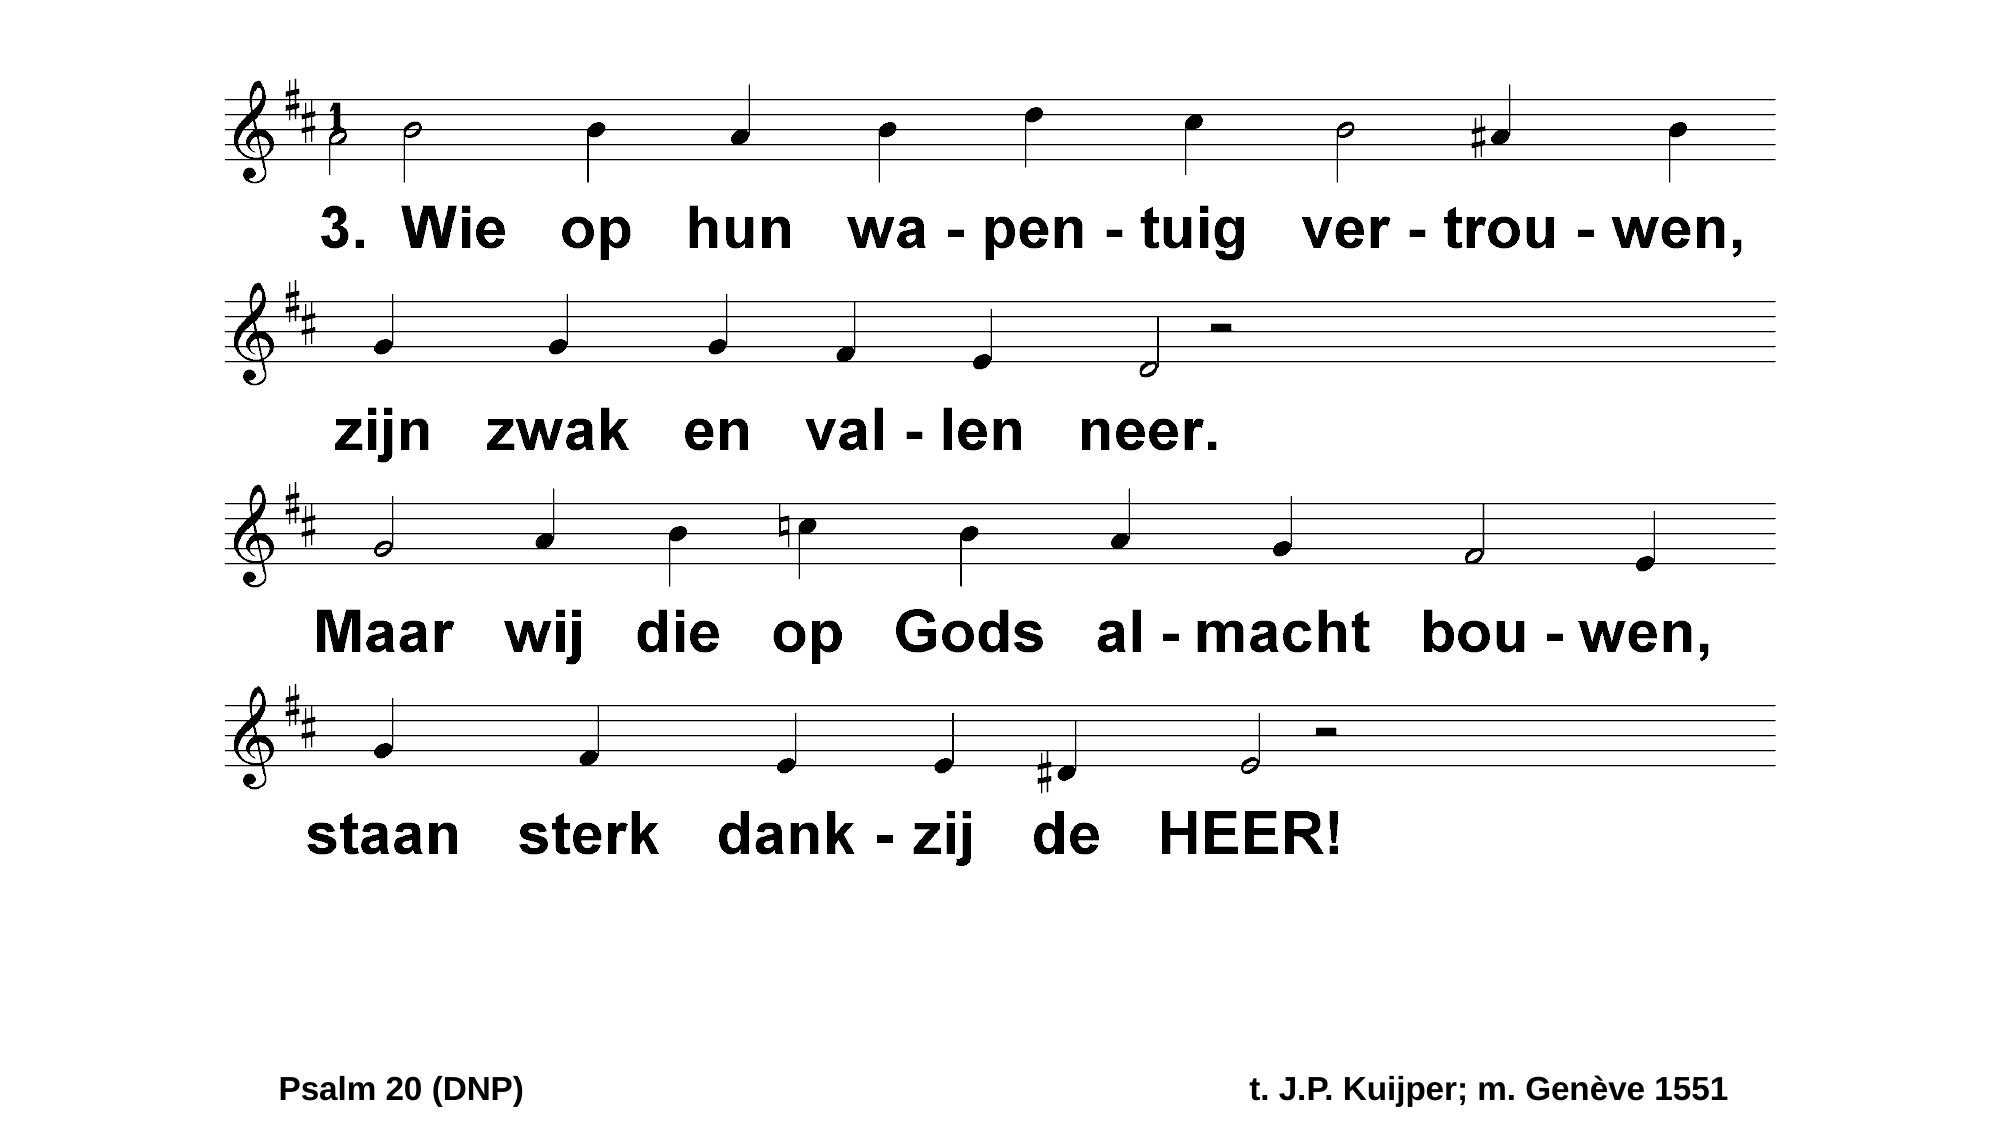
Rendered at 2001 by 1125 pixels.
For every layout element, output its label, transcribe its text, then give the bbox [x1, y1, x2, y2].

picture [208, 62, 1792, 882]
text_box Psalm 20 (DNP) t. J.P. Kuijper; m. Genève 1551 [263, 1059, 1745, 1115]
